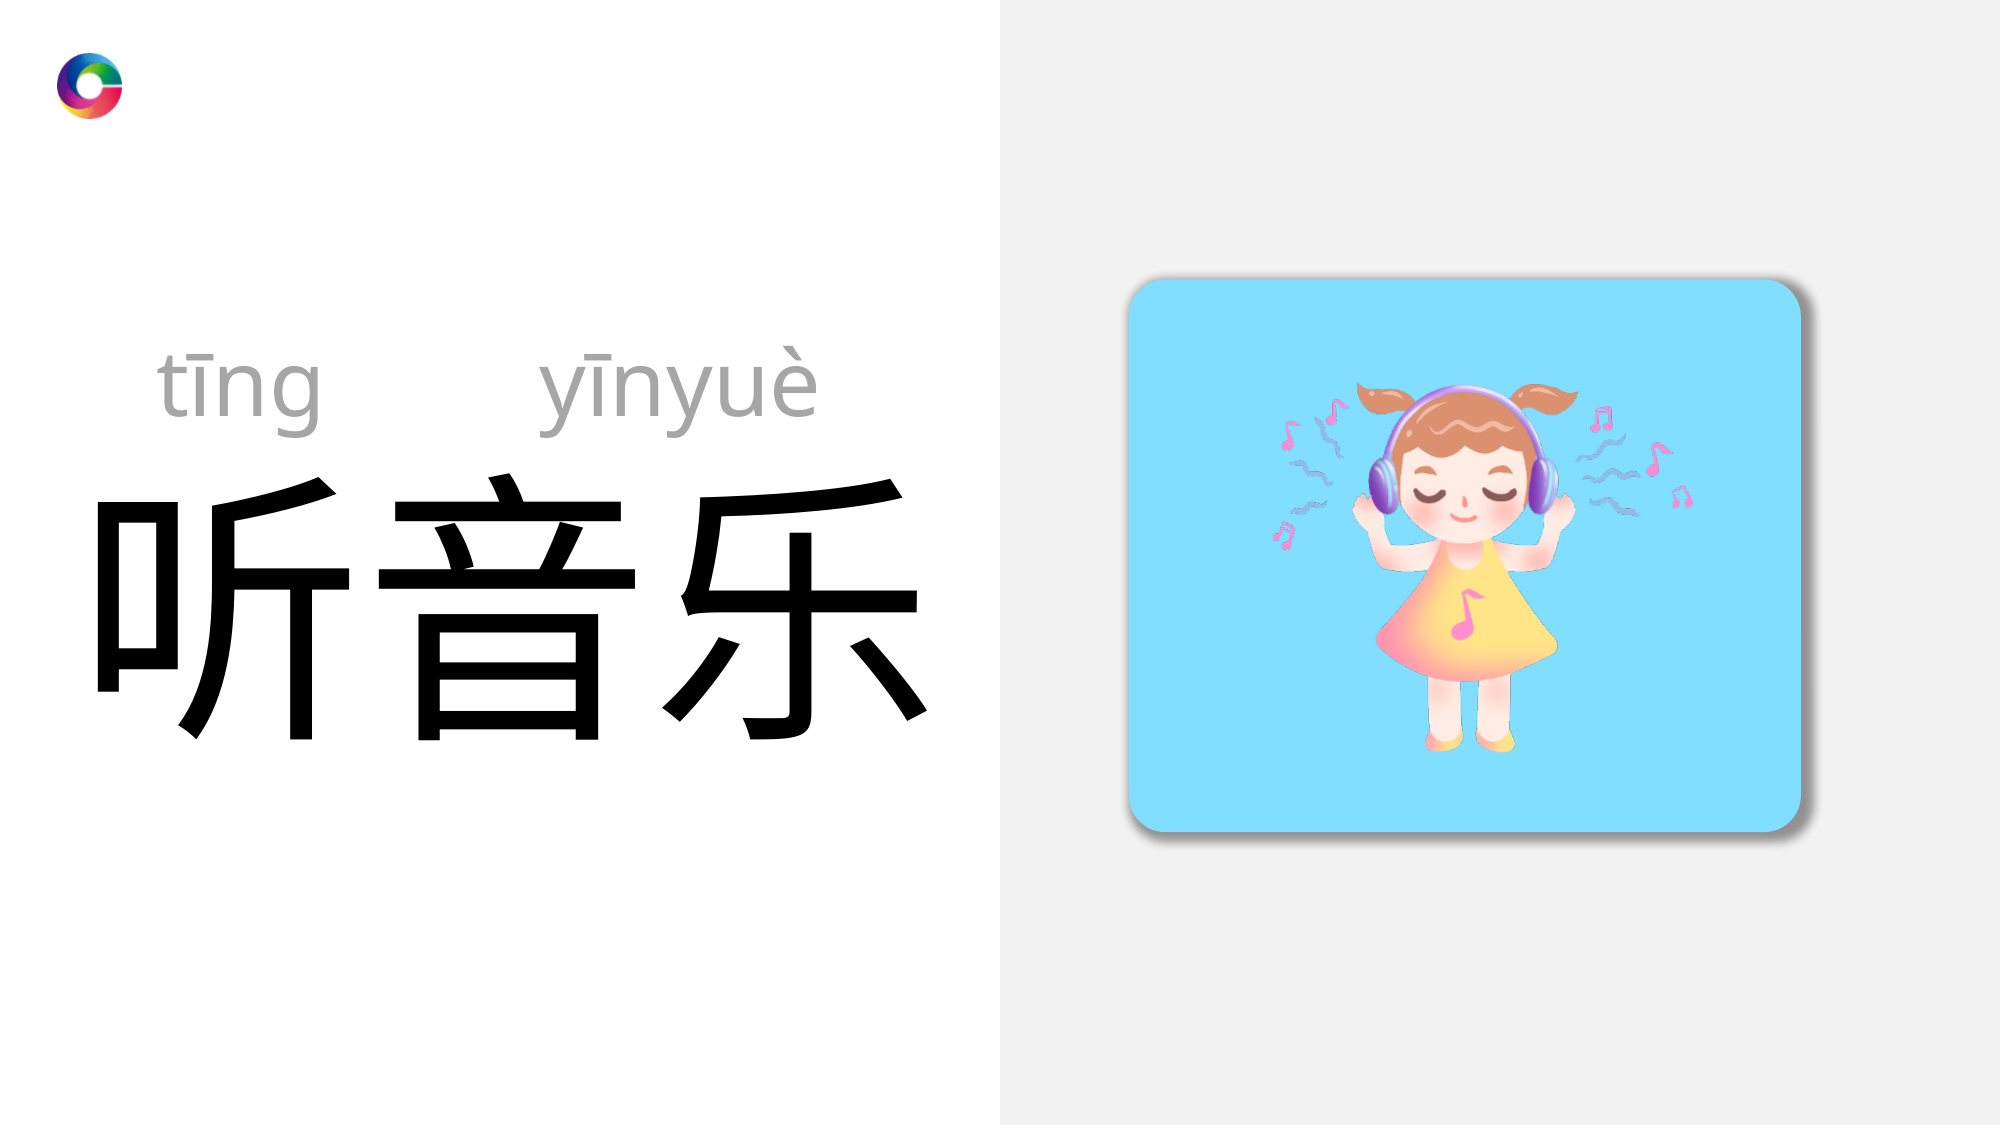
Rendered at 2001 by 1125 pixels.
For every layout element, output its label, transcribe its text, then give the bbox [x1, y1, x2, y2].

text_box 听音乐 [0, 423, 1100, 783]
text_box tīnɡ yīnyuè [58, 301, 921, 458]
picture [1257, 358, 1698, 766]
picture [57, 53, 122, 119]
